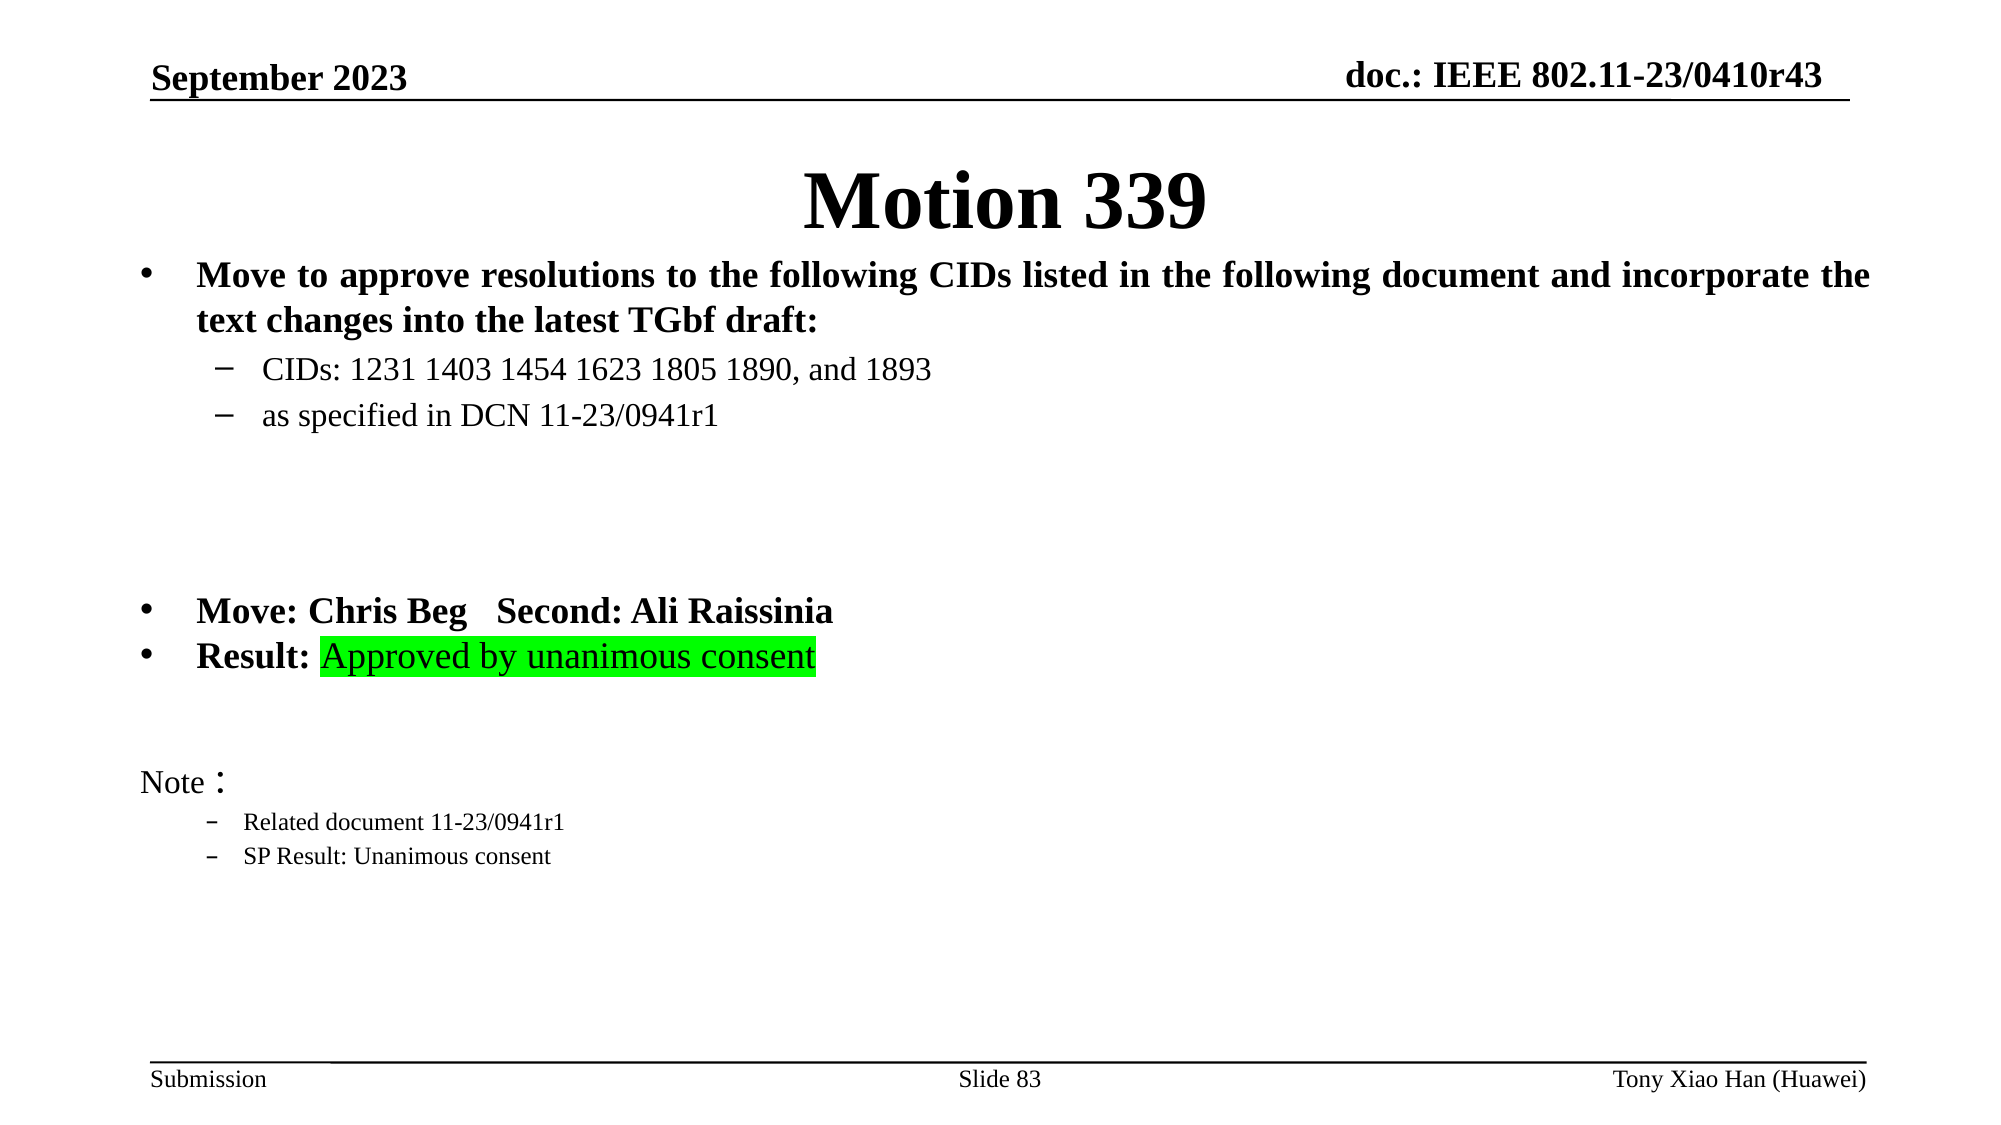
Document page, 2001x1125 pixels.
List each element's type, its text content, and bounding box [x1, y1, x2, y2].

text_box Motion 339 [368, 137, 1644, 212]
text_box Move to approve resolutions to the following CIDs listed in the following document and incorporate the text changes into the latest TGbf draft: CIDs: 1231 1403 1454 1623 1805 1890, and 1893 as specified in DCN 11-23/0941r1 Move: Chris Beg Second: Ali Raissinia Result: Approved by unanimous consent Note： Related document 11-23/0941r1 SP Result: Unanimous consent [125, 212, 1888, 900]
